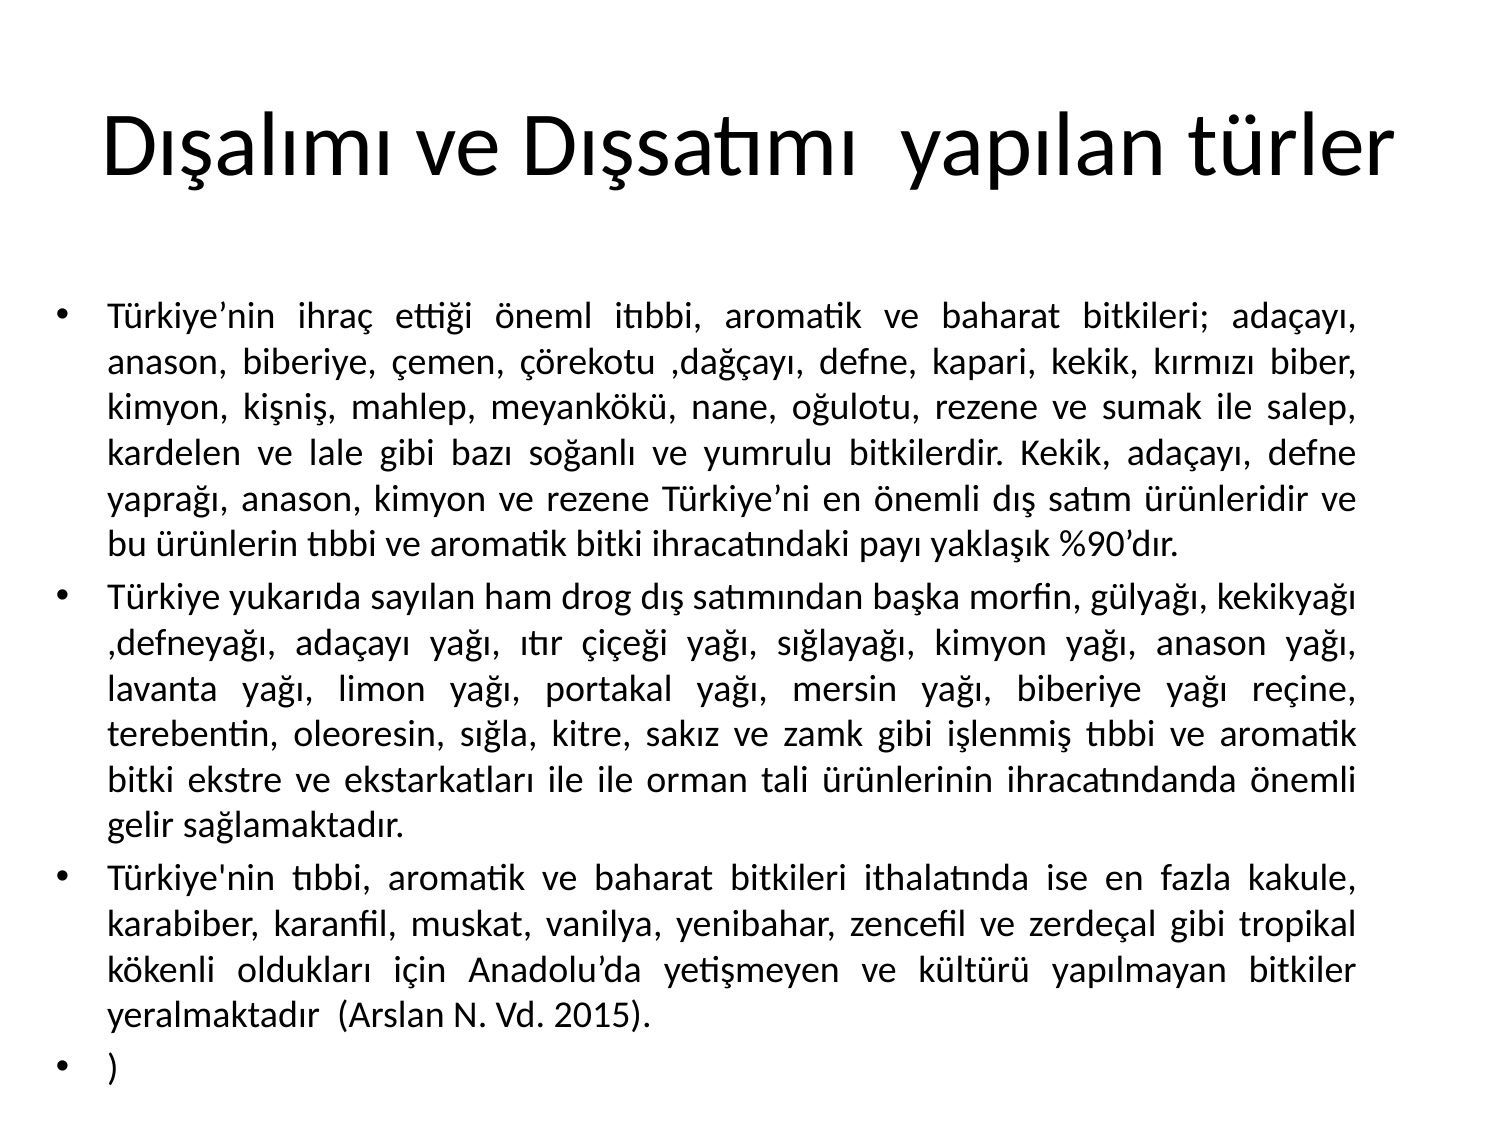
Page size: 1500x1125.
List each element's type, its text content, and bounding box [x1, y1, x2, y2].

title Dışalımı ve Dışsatımı yapılan türler [75, 45, 1425, 233]
list Türkiye’nin ihraç ettiği öneml itıbbi, aromatik ve baharat bitkileri; adaçayı, anason, biberiye, çemen, çörekotu ,dağçayı, defne, kapari, kekik, kırmızı biber, kimyon, kişniş, mahlep, meyankökü, nane, oğulotu, rezene ve sumak ile salep, kardelen ve lale gibi bazı soğanlı ve yumrulu bitkilerdir. Kekik, adaçayı, defne yaprağı, anason, kimyon ve rezene Türkiye’ni en önemli dış satım ürünleridir ve bu ürünlerin tıbbi ve aromatik bitki ihracatındaki payı yaklaşık %90’dır. Türkiye yukarıda sayılan ham drog dış satımından başka morfin, gülyağı, kekikyağı ,defneyağı, adaçayı yağı, ıtır çiçeği yağı, sığlayağı, kimyon yağı, anason yağı, lavanta yağı, limon yağı, portakal yağı, mersin yağı, biberiye yağı reçine, terebentin, oleoresin, sığla, kitre, sakız ve zamk gibi işlenmiş tıbbi ve aromatik bitki ekstre ve ekstarkatları ile ile orman tali ürünlerinin ihracatındanda önemli gelir sağlamaktadır. Türkiye'nin tıbbi, aromatik ve baharat bitkileri ithalatında ise en fazla kakule, karabiber, karanfil, muskat, vanilya, yenibahar, zencefil ve zerdeçal gibi tropikal kökenli oldukları için Anadolu’da yetişmeyen ve kültürü yapılmayan bitkiler yeralmaktadır (Arslan N. Vd. 2015). ) [40, 230, 1372, 1100]
